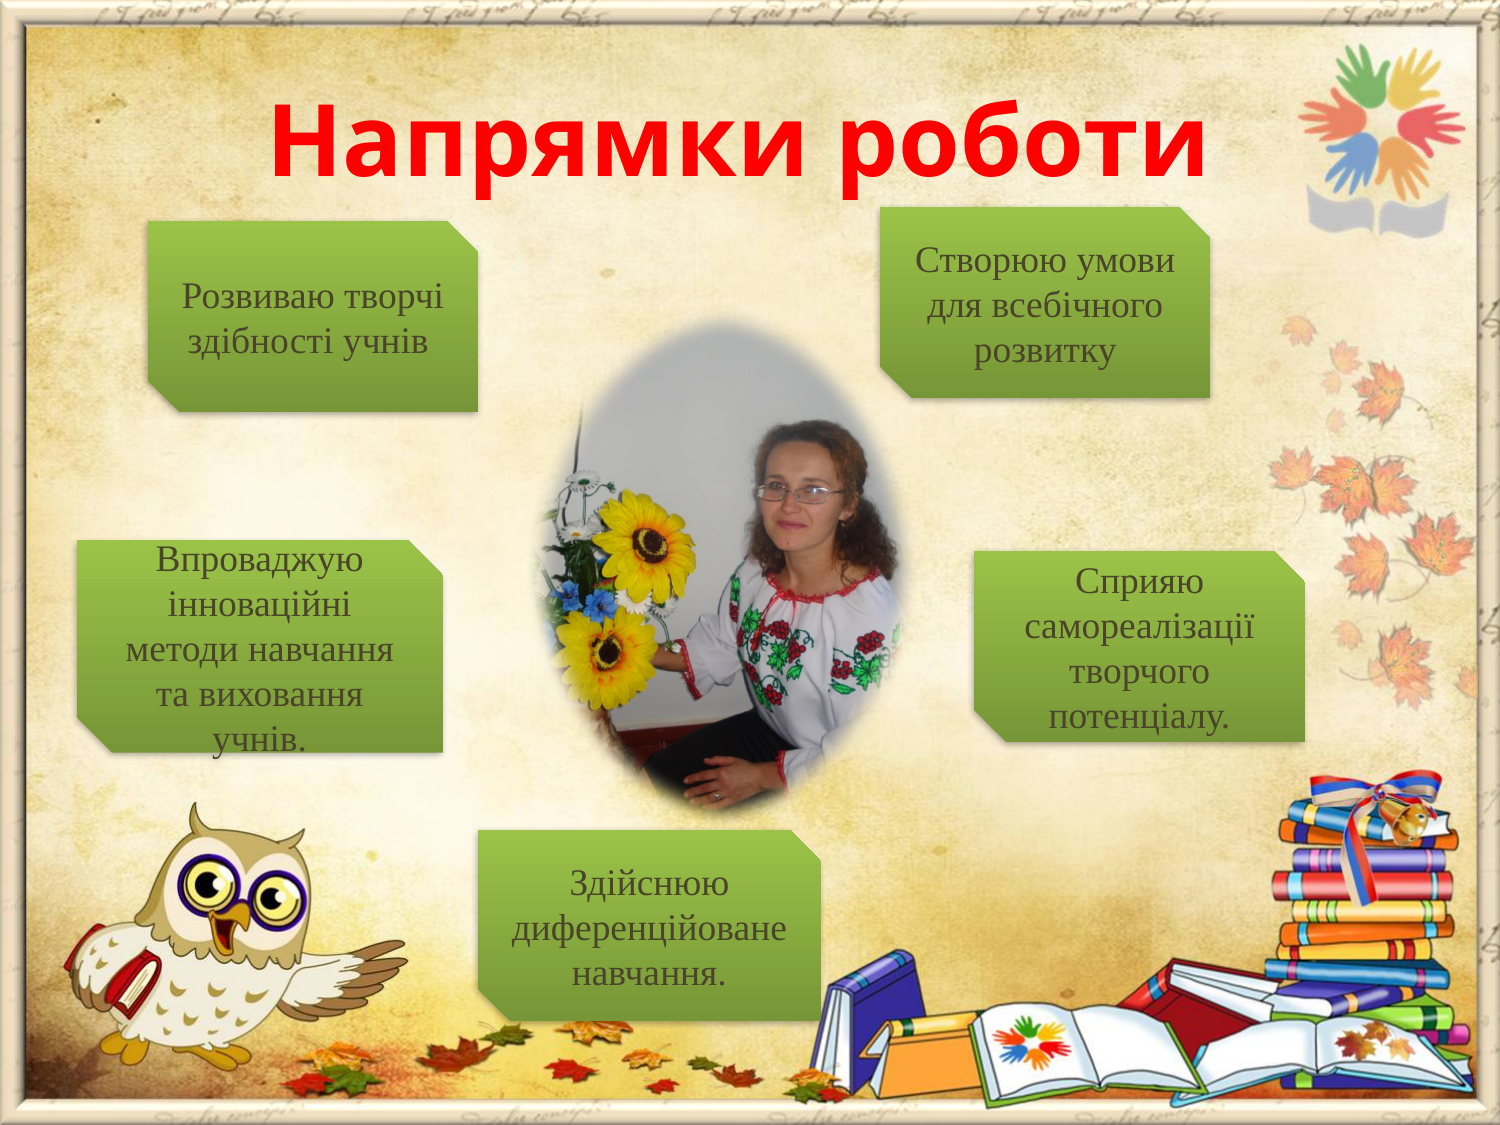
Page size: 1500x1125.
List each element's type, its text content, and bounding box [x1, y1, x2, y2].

picture [0, 0, 1500, 1125]
text_box Сприяю самореалізації творчого потенціалу. [974, 550, 1306, 743]
title Напрямки роботи [76, 42, 1427, 231]
text_box Здійснюю диференційоване навчання. [478, 829, 821, 1022]
text_box Розвиваю творчі здібності учнів [147, 220, 479, 413]
text_box Впроваджую інноваційні методи навчання та виховання учнів. [76, 540, 443, 753]
text_box Створюю умови для всебічного розвитку [879, 206, 1211, 399]
